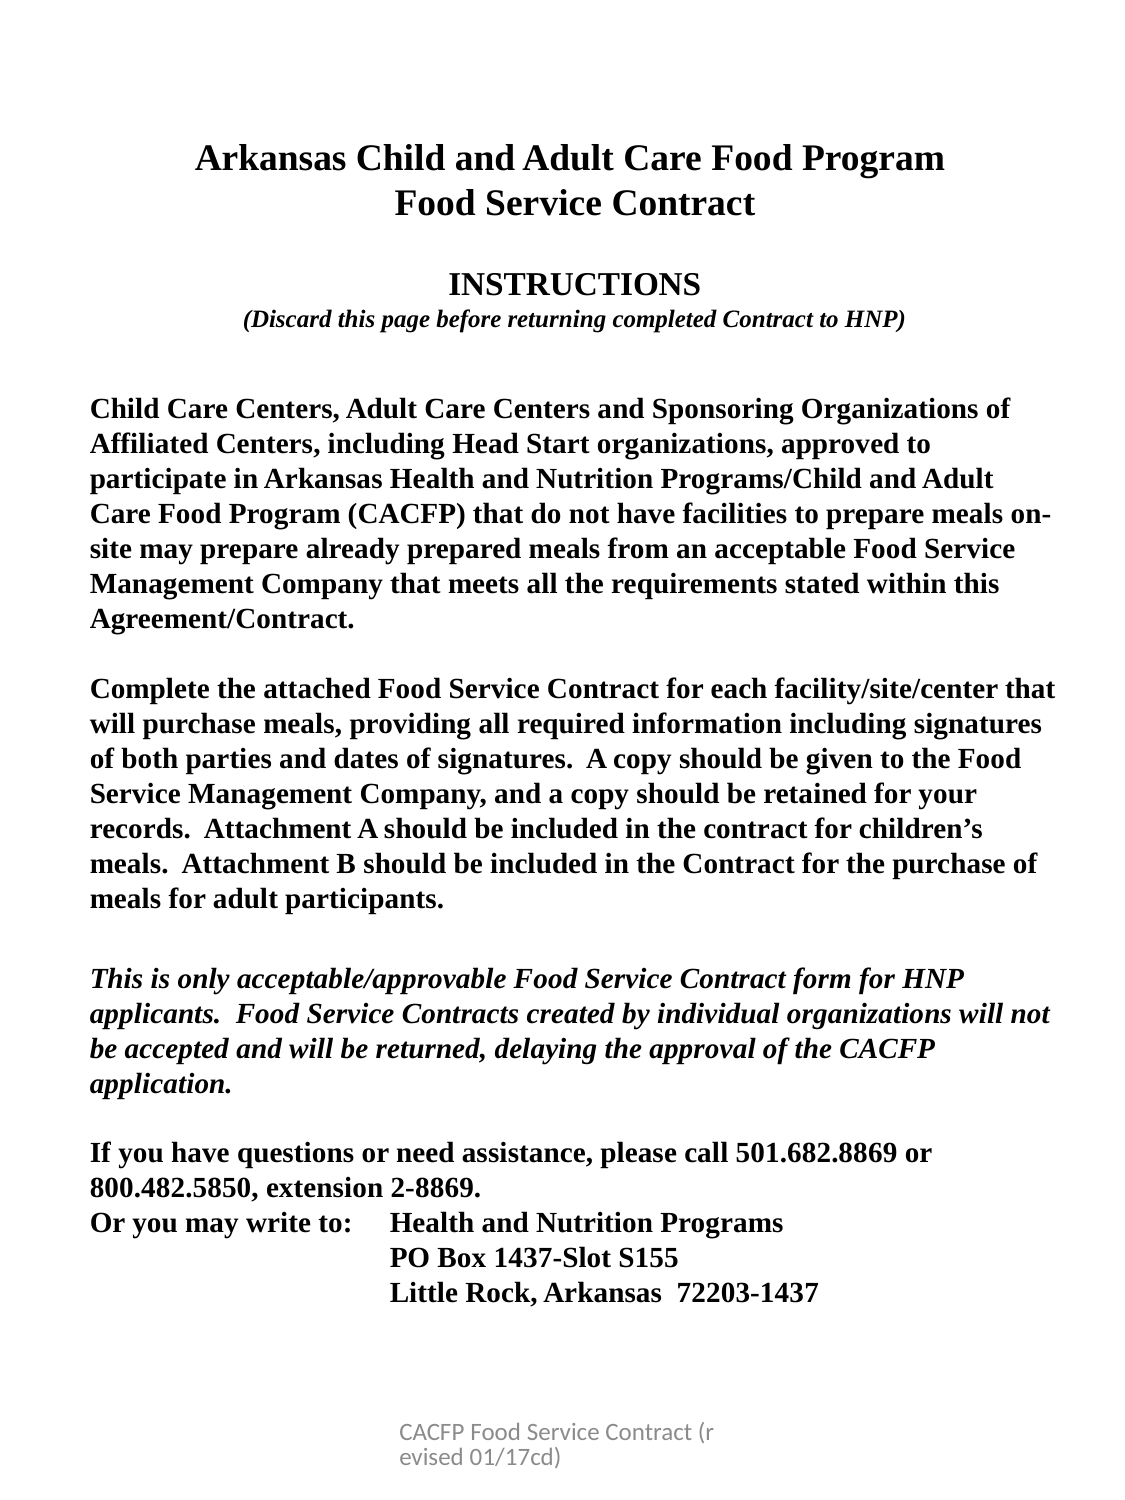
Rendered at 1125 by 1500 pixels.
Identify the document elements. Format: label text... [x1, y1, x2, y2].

footer CACFP Food Service Contract (revised 01/17cd) [384, 1390, 741, 1471]
text_box Arkansas Child and Adult Care Food Program Food Service Contract INSTRUCTIONS (Discard this page before returning completed Contract to HNP) Child Care Centers, Adult Care Centers and Sponsoring Organizations of Affiliated Centers, including Head Start organizations, approved to participate in Arkansas Health and Nutrition Programs/Child and Adult Care Food Program (CACFP) that do not have facilities to prepare meals on-site may prepare already prepared meals from an acceptable Food Service Management Company that meets all the requirements stated within this Agreement/Contract. Complete the attached Food Service Contract for each facility/site/center that will purchase meals, providing all required information including signatures of both parties and dates of signatures. A copy should be given to the Food Service Management Company, and a copy should be retained for your records. Attachment A should be included in the contract for children’s meals. Attachment B should be included in the Contract for the purchase of meals for adult participants. This is only acceptable/approvable Food Service Contract form for HNP applicants. Food Service Contracts created by individual organizations will not be accepted and will be returned, delaying the approval of the CACFP application. If you have questions or need assistance, please call 501.682.8869 or 800.482.5850, extension 2-8869. Or you may write to: Health and Nutrition Programs PO Box 1437-Slot S155 Little Rock, Arkansas 72203-1437 [75, 125, 1075, 1316]
